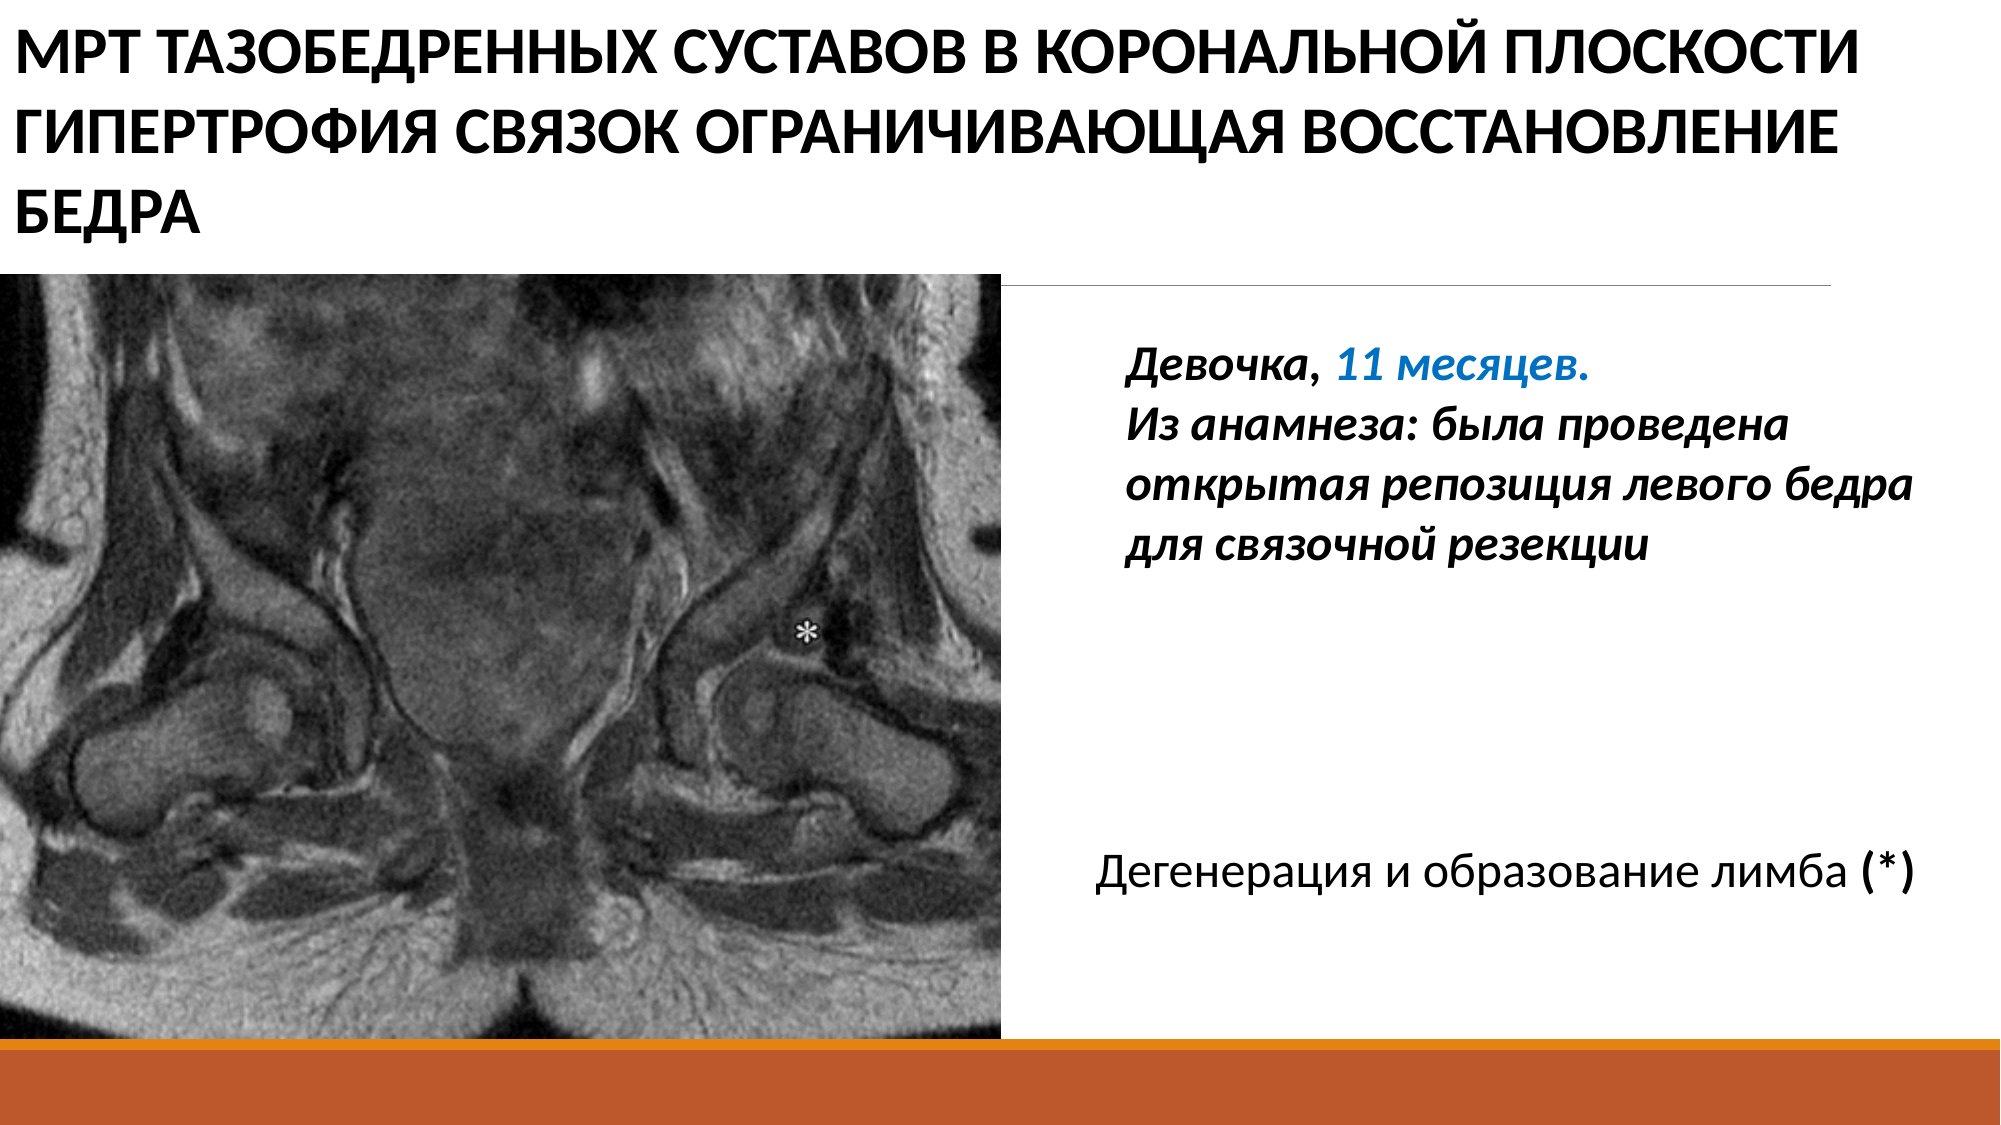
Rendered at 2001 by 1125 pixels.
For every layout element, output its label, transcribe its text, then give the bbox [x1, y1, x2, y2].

picture [0, 273, 1002, 1040]
text_box МРТ ТАЗОБЕДРЕННЫХ СУСТАВОВ В КОРОНАЛЬНОЙ ПЛОСКОСТИ ГИПЕРТРОФИЯ СВЯЗОК ОГРАНИЧИВАЮЩАЯ ВОССТАНОВЛЕНИЕ БЕДРА [0, 0, 2000, 255]
text_box Девочка, 11 месяцев. Из анамнеза: была проведена открытая репозиция левого бедра для связочной резекции [1110, 323, 1968, 624]
list Дегенерация и образование лимба (*) [1080, 836, 1982, 1043]
